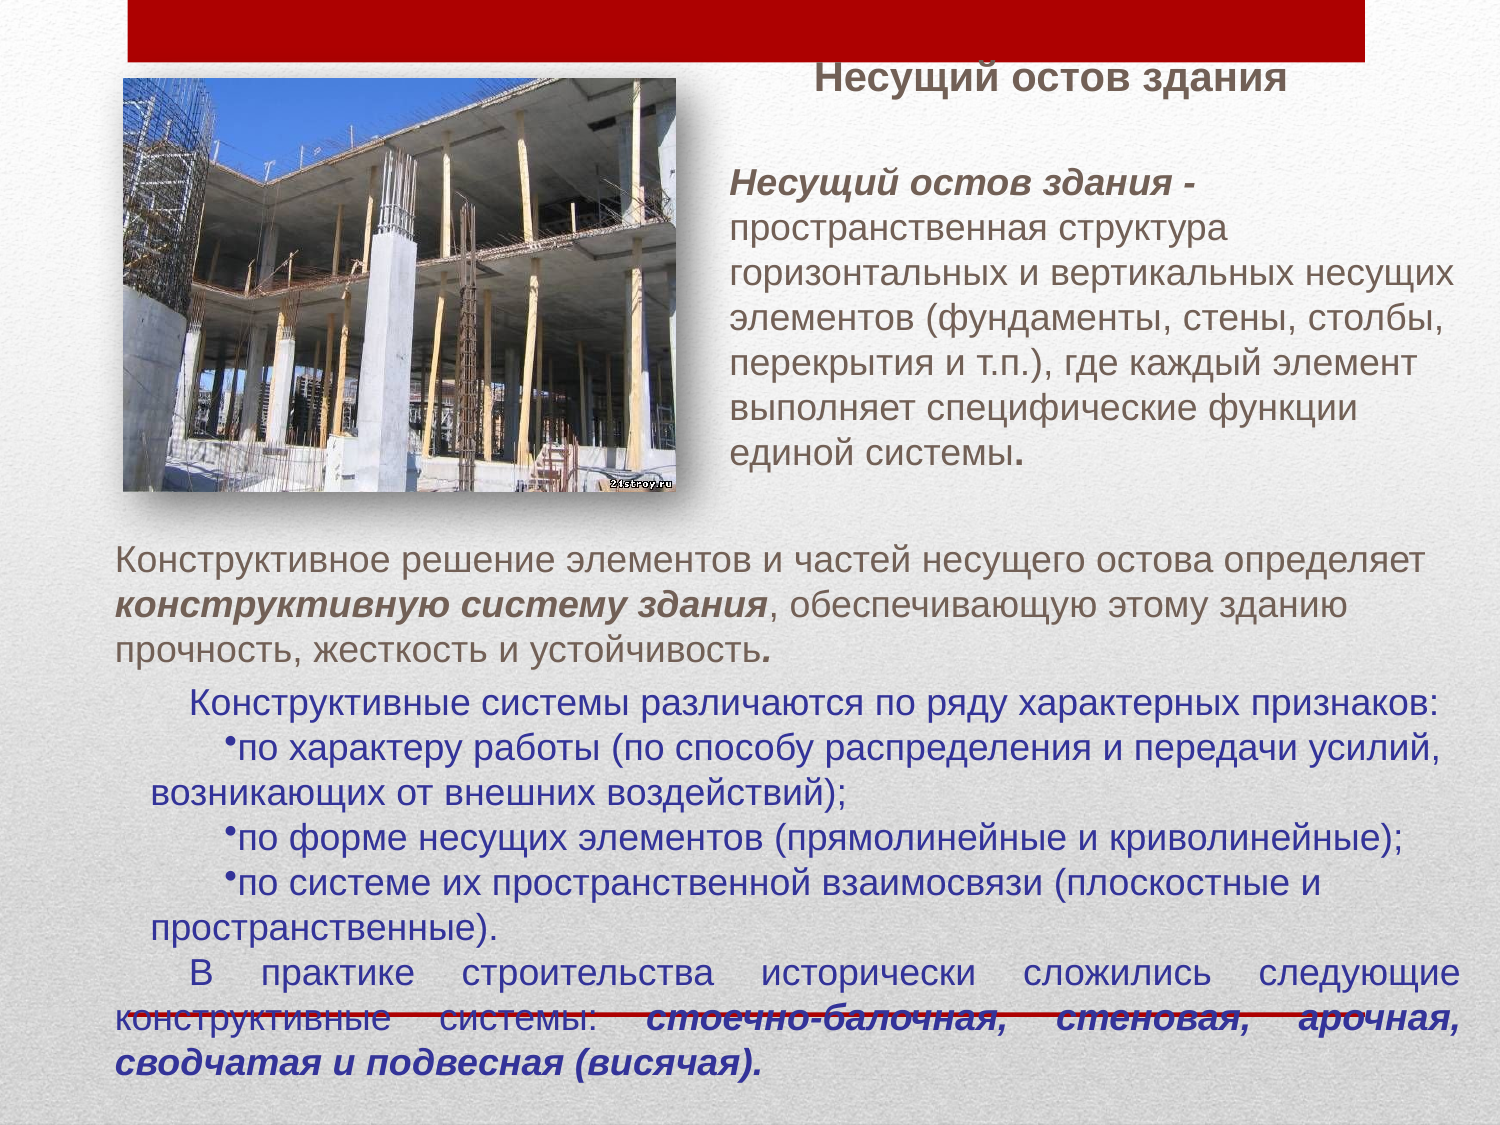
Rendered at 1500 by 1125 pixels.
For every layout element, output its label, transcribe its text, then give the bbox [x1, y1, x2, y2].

text_box Конструктивное решение элементов и частей несущего остова определяет конструктивную систему здания, обеспечивающую этому зданию прочность, жесткость и устойчивость. [100, 527, 1477, 670]
text_box Конструктивные системы различаются по ряду характерных признаков: по характеру работы (по способу распределения и передачи усилий, возникающих от внешних воздействий); по форме несущих элементов (прямолинейные и криволинейные); по системе их пространственной взаимосвязи (плоскостные и пространственные). В практике строительства исторически сложились следующие конструктивные системы: стоечно-балочная, стеновая, арочная, сводчатая и подвесная (висячая). [100, 670, 1477, 1091]
text_box Несущий остов здания [798, 42, 1303, 108]
picture [123, 77, 676, 493]
text_box Несущий остов здания - пространственная структура горизонтальных и вертикальных несущих элементов (фундаменты, стены, столбы, перекрытия и т.п.), где каждый элемент выполняет специфические функции единой системы. [714, 150, 1471, 481]
